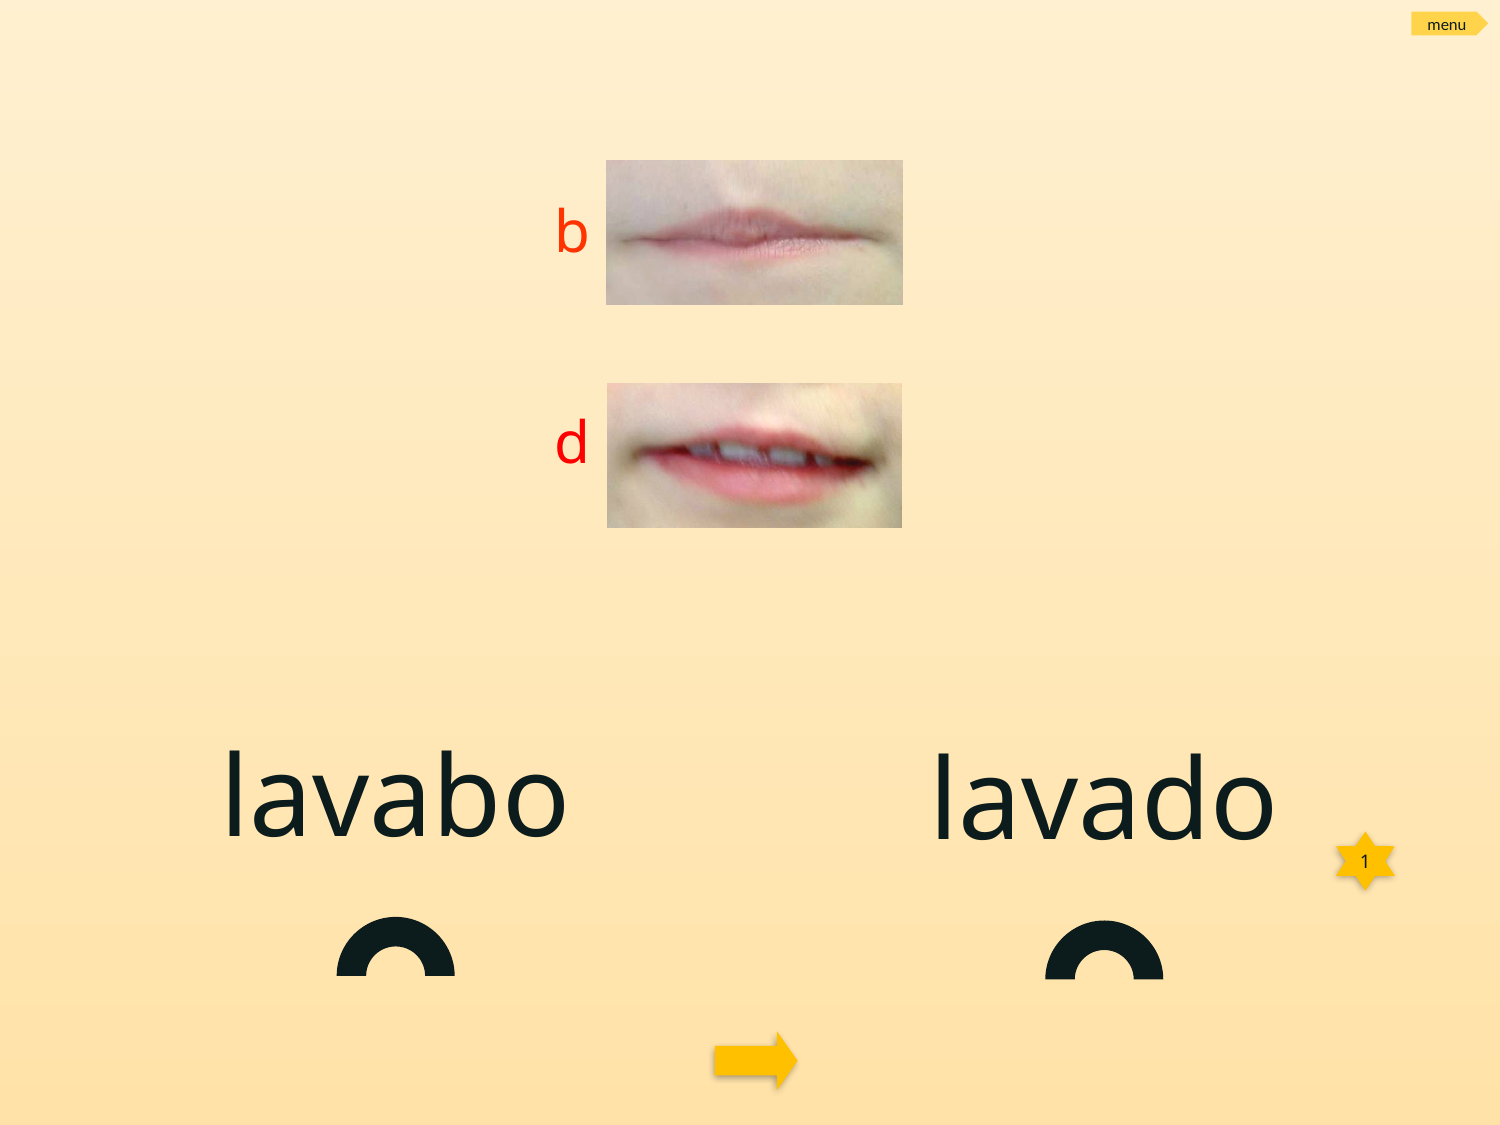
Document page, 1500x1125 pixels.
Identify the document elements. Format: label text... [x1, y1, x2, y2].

text_box 1 [1335, 831, 1395, 891]
text_box lavado [915, 719, 1295, 870]
text_box menu [1409, 9, 1491, 38]
text_box d [539, 397, 601, 483]
text_box lavabo [206, 716, 586, 866]
text_box [714, 1031, 798, 1091]
text_box b [539, 186, 601, 272]
text_box [336, 916, 455, 976]
text_box [1045, 920, 1164, 980]
picture [606, 383, 902, 528]
picture [606, 160, 903, 305]
